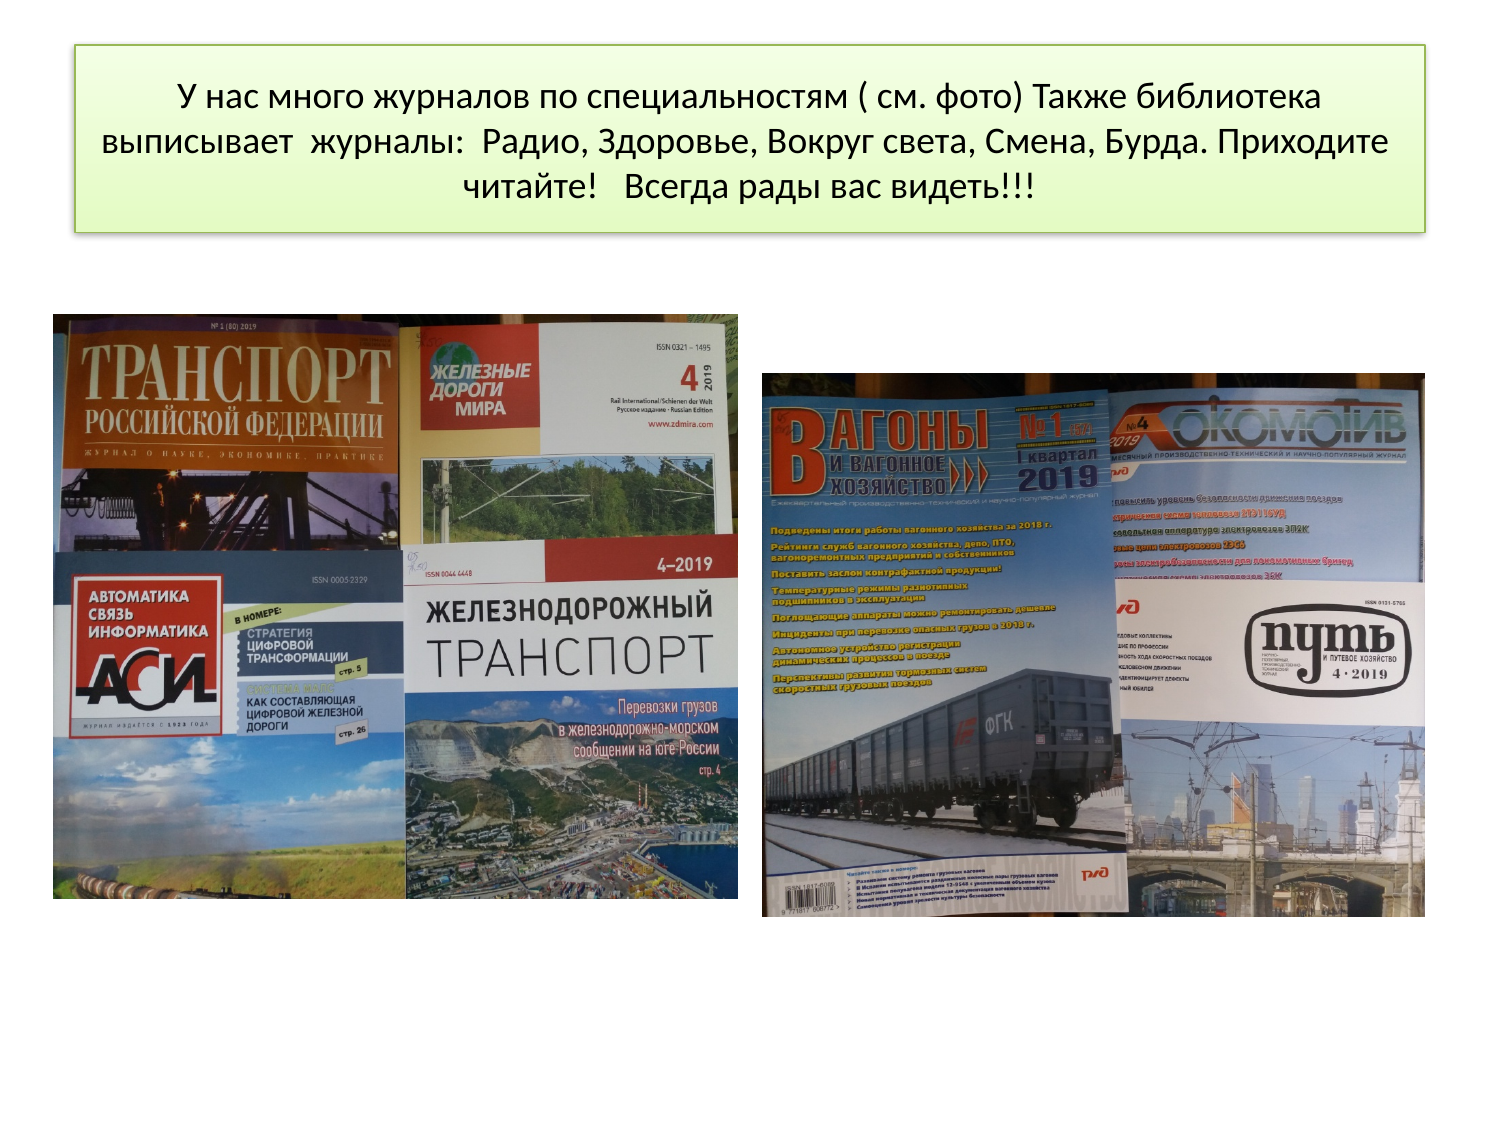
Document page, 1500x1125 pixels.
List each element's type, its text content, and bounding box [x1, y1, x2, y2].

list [52, 314, 738, 899]
title У нас много журналов по специальностям ( см. фото) Также библиотека выписывает журналы: Радио, Здоровье, Вокруг света, Смена, Бурда. Приходите читайте! Всегда рады вас видеть!!! [74, 44, 1426, 233]
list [762, 373, 1426, 918]
